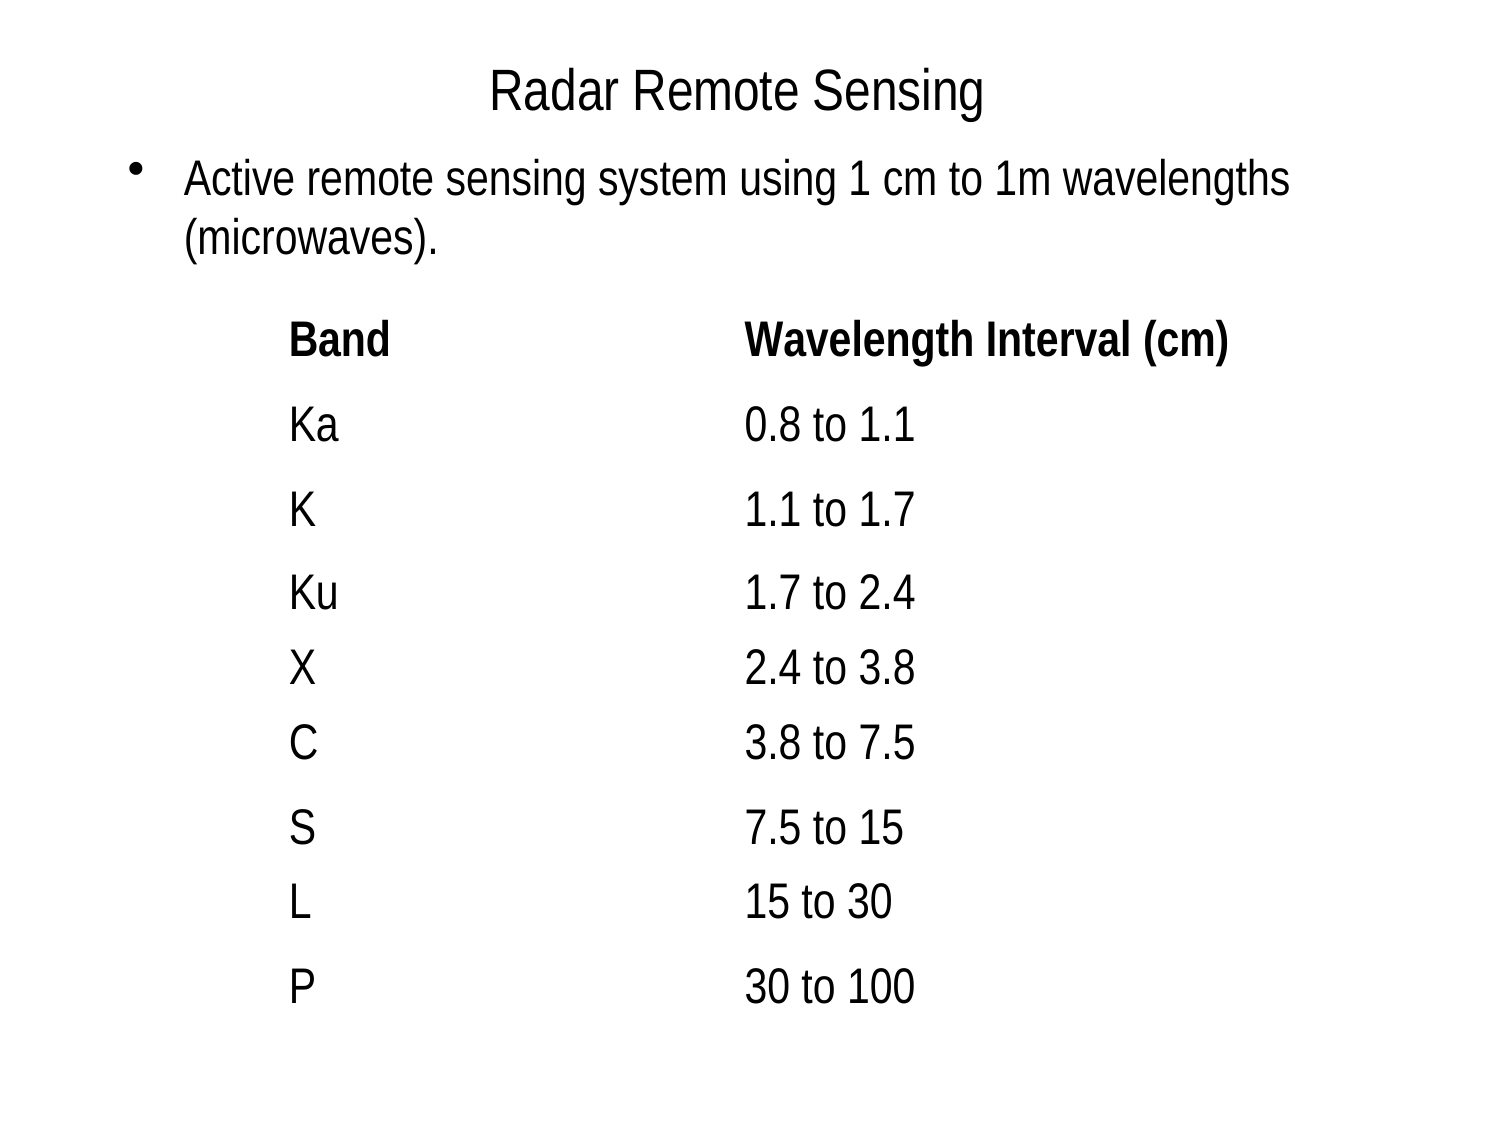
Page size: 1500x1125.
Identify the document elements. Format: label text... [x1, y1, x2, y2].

title Radar Remote Sensing [99, 37, 1376, 138]
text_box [261, 308, 1294, 1125]
list Active remote sensing system using 1 cm to 1m wavelengths (microwaves). [112, 137, 1388, 276]
